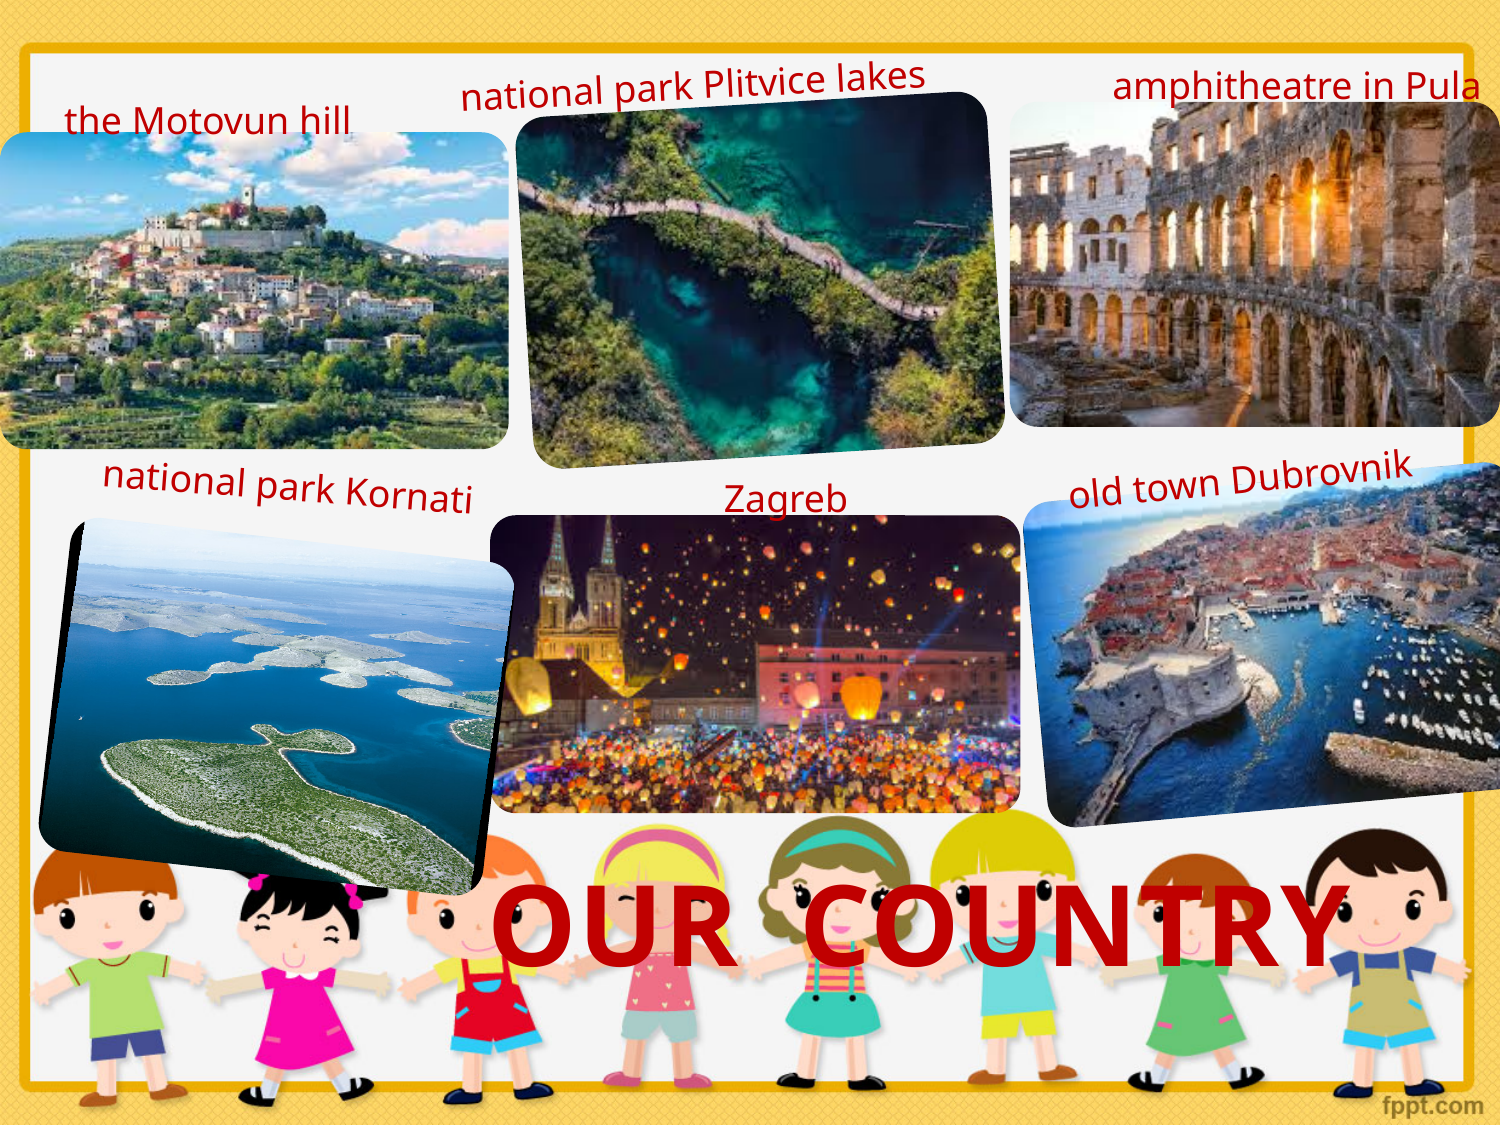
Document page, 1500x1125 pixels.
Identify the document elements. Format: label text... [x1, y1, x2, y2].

text_box amphitheatre in Pula [1097, 54, 1497, 100]
text_box the Motovun hill [49, 89, 367, 130]
text_box national park Plitvice lakes [443, 41, 943, 128]
text_box Zagreb [708, 467, 863, 513]
picture [0, 0, 1500, 1125]
text_box OUR COUNTRY [472, 845, 1367, 996]
text_box national park Kornati [85, 457, 491, 531]
text_box old town Dubrovnik [1050, 435, 1429, 479]
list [0, 131, 509, 450]
